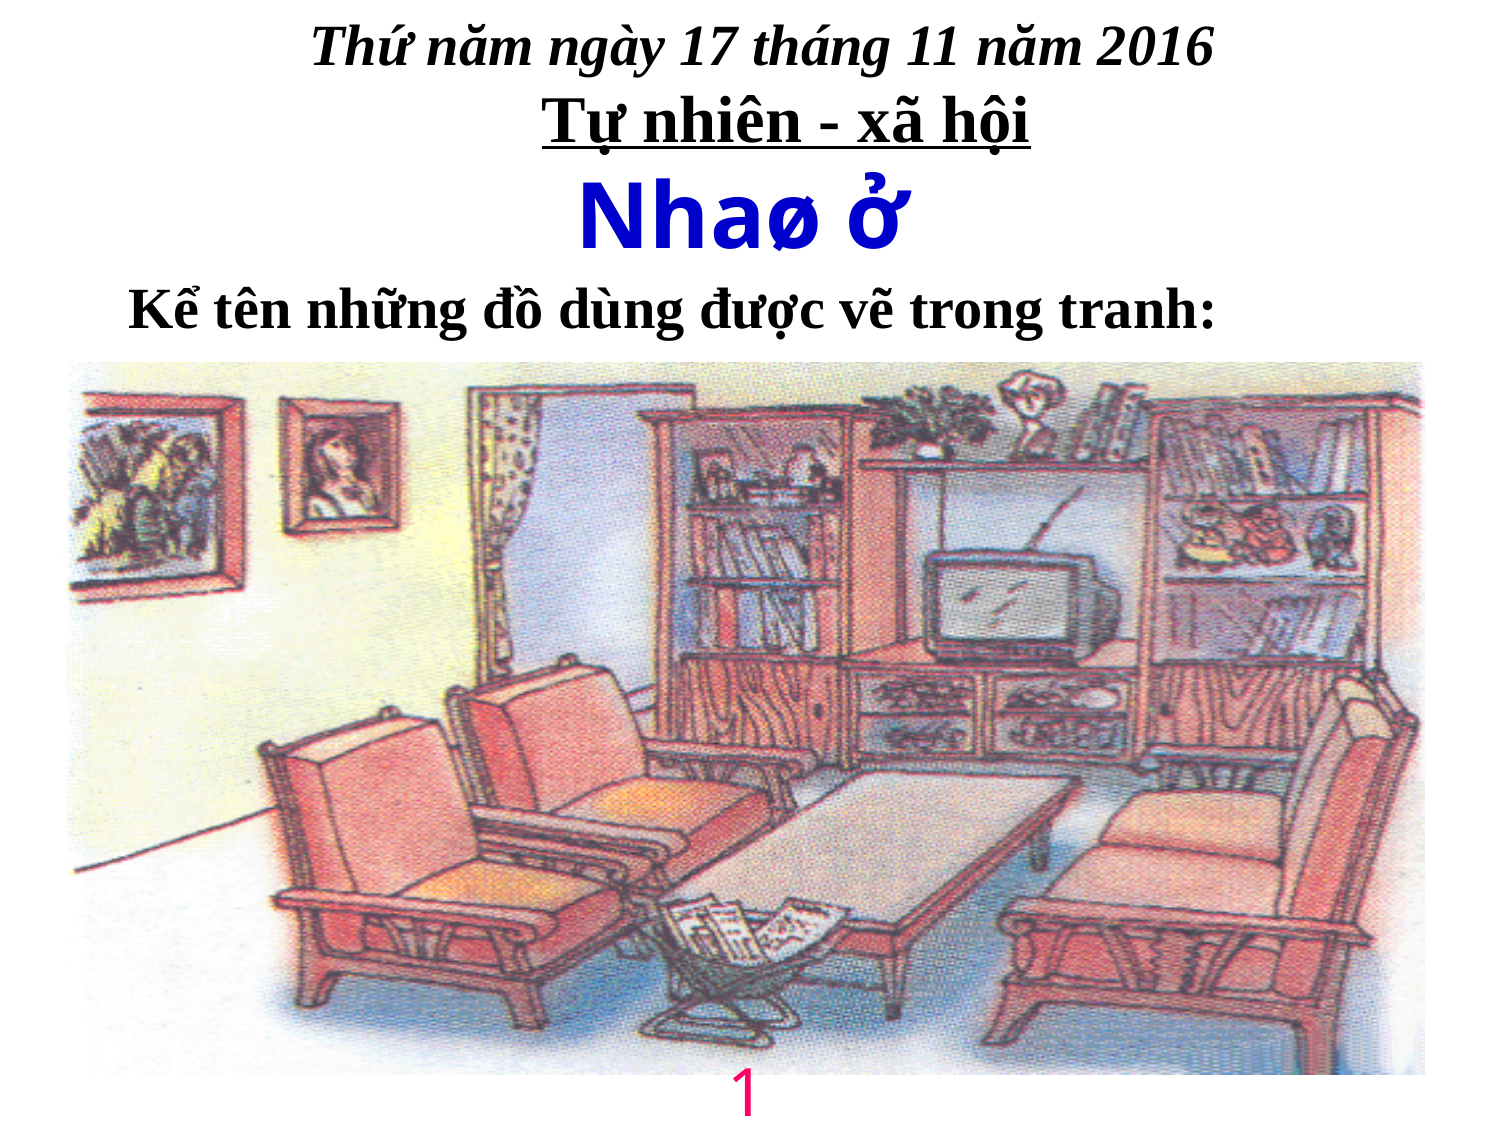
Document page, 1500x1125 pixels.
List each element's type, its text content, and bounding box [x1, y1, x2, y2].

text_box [174, 0, 1351, 276]
text_box 1 [712, 1085, 850, 1125]
picture [62, 362, 1426, 1076]
text_box Kể tên những đồ dùng được vẽ trong tranh: [113, 262, 1234, 348]
